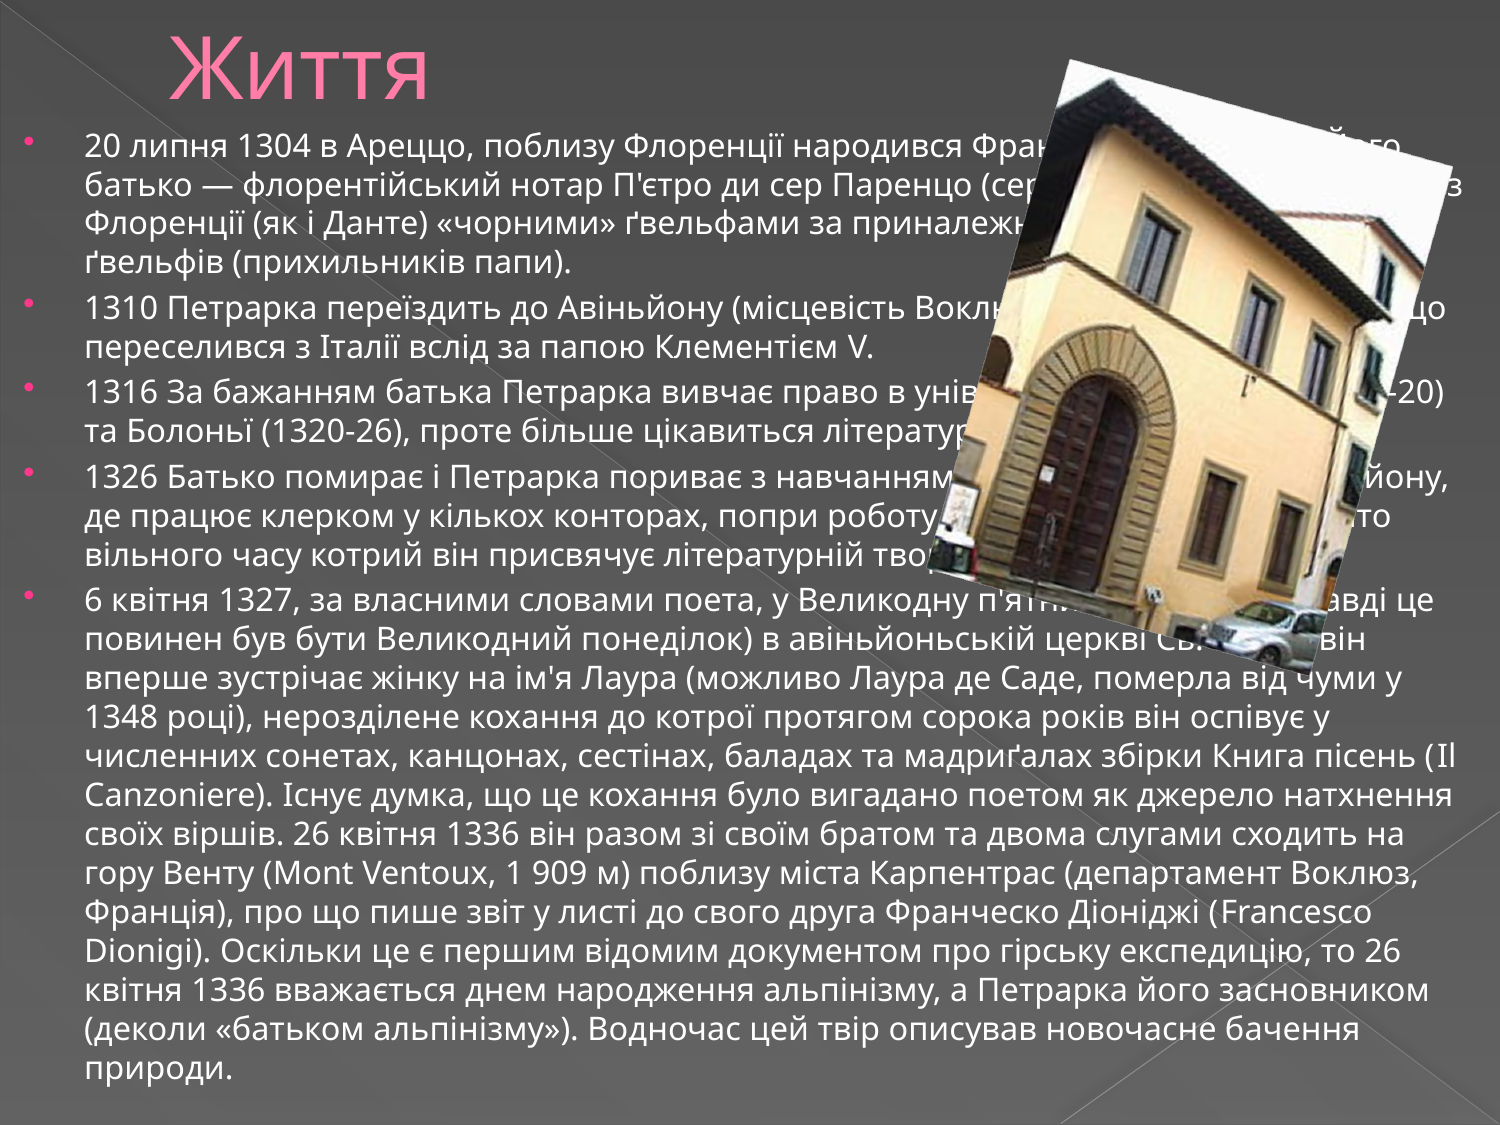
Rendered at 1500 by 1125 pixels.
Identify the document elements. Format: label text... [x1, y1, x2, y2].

list 20 липня 1304 в Ареццо, поблизу Флоренції народився Франческо Петрарка. Його батько — флорентійський нотар П'єтро ди сер Паренцо (сер Петракко) був вигнаний з Флоренції (як і Данте) «чорними» ґвельфами за приналежність до партії «білих» ґвельфів (прихильників папи). 1310 Петрарка переїздить до Авіньйону (місцевість Воклюз) де живе його батько, що переселився з Італії вслід за папою Клементієм V. 1316 За бажанням батька Петрарка вивчає право в університетах Монпел'є (1316-20) та Болоньї (1320-26), проте більше цікавиться літературою та письменництвом. 1326 Батько помирає і Петрарка пориває з навчанням та повертається до Авіньйону, де працює клерком у кількох конторах, попри роботу у нього залишається багато вільного часу котрий він присвячує літературній творчості. 6 квітня 1327, за власними словами поета, у Великодну п'ятницю (хоча насправді це повинен був бути Великодний понеділок) в авіньйоньській церкві Св. Клари він вперше зустрічає жінку на ім'я Лаура (можливо Лаура де Саде, померла від чуми у 1348 році), нерозділене кохання до котрої протягом сорока років він оспівує у численних сонетах, канцонах, сестінах, баладах та мадриґалах збірки Книга пісень (Il Canzoniere). Існує думка, що це кохання було вигадано поетом як джерело натхнення своїх віршів. 26 квітня 1336 він разом зі своїм братом та двома слугами сходить на гору Венту (Mont Ventoux, 1 909 м) поблизу міста Карпентрас (департамент Воклюз, Франція), про що пише звіт у листі до свого друга Франческо Діоніджі (Francesco Dionigi). Оскільки це є першим відомим документом про гірську експедицію, то 26 квітня 1336 вважається днем народження альпінізму, а Петрарка його засновником (деколи «батьком альпінізму»). Водночас цей твір описував новочасне бачення природи. [0, 117, 1500, 1125]
picture [927, 60, 1452, 675]
title Життя [75, 0, 1425, 117]
